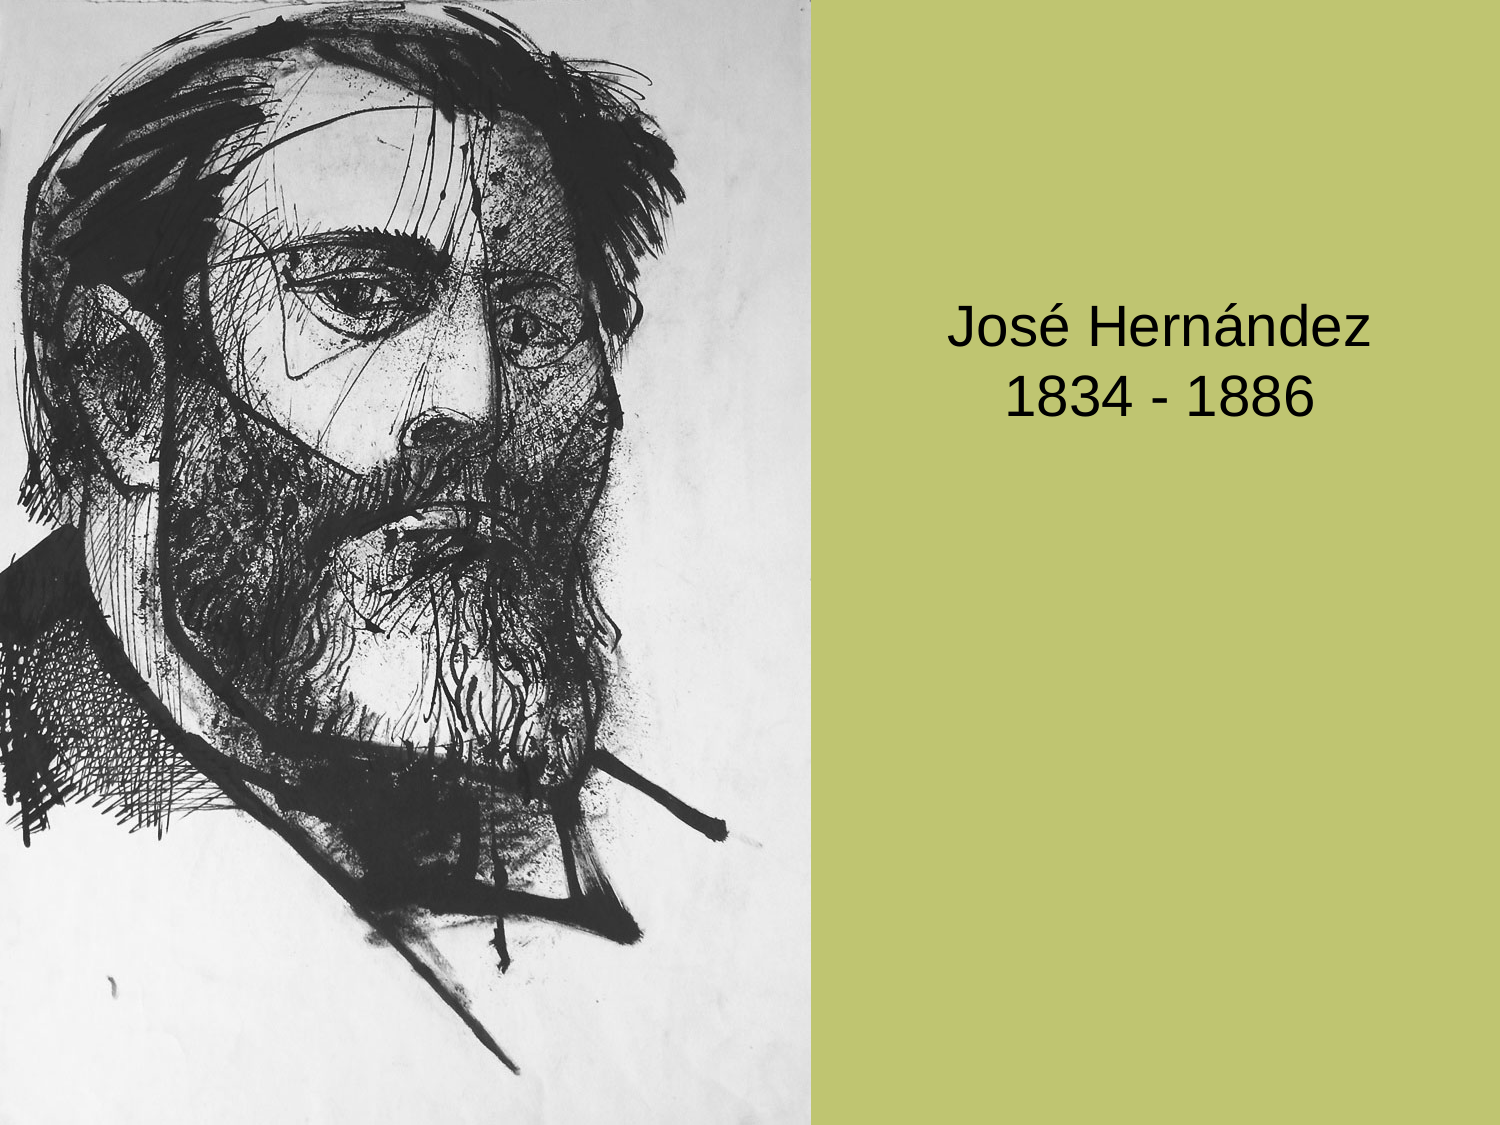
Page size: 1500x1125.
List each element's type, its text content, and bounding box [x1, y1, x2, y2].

picture [0, 0, 811, 1125]
text_box José Hernández 1834 - 1886 [820, 281, 1500, 436]
